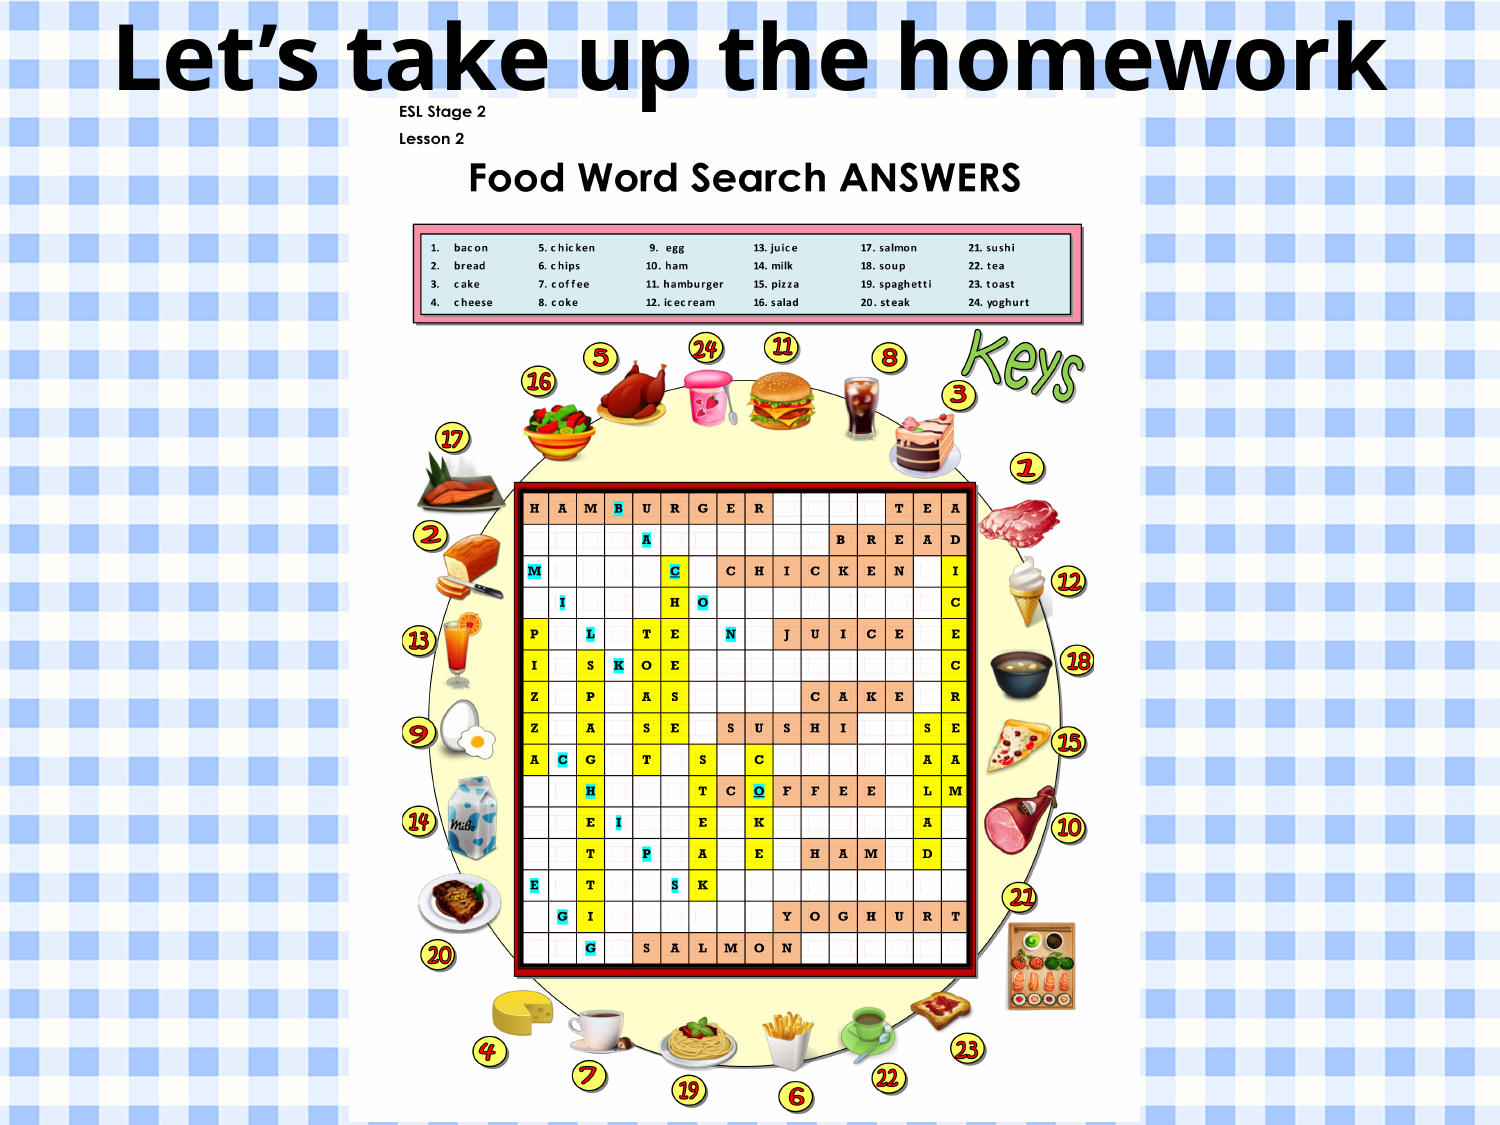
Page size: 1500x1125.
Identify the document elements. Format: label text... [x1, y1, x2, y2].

picture [0, 0, 1500, 1125]
title Let’s take up the homework [75, 0, 1425, 148]
